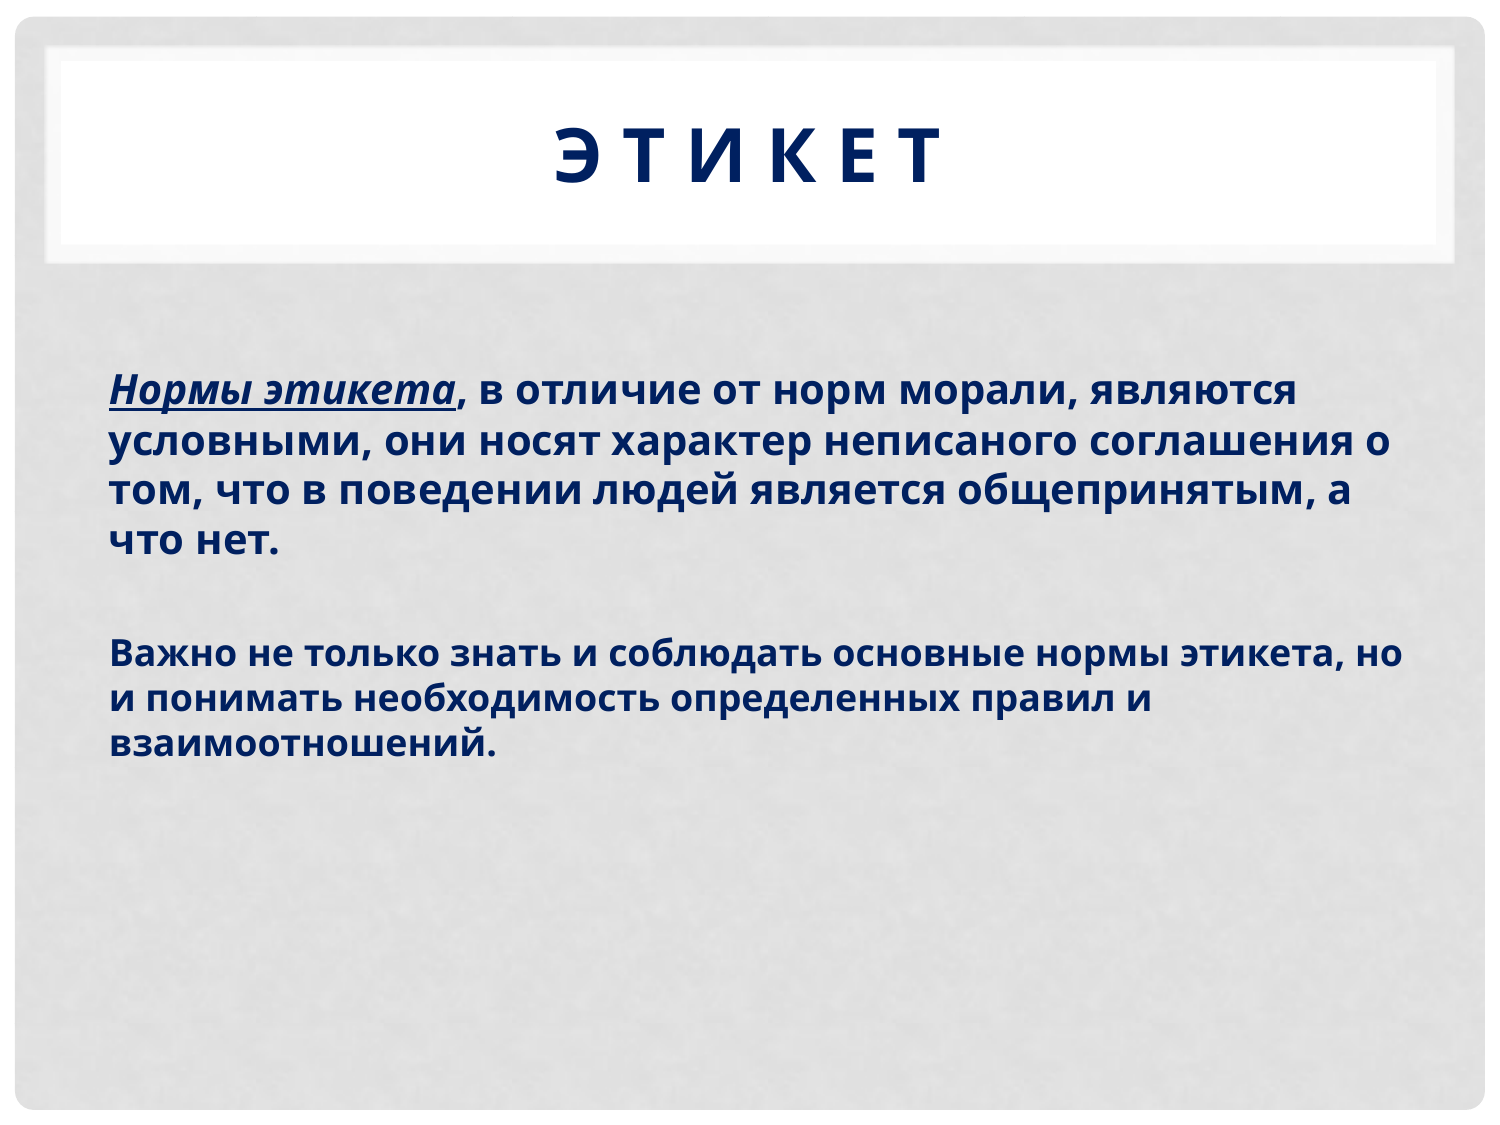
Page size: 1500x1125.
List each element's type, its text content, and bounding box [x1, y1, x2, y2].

list Нормы этикета, в отличие от норм морали, являются условными, они носят характер неписаного соглашения о том, что в поведении людей является общепринятым, а что нет. Важно не только знать и соблюдать основные нормы этикета, но и понимать необходимость определенных правил и взаимоотношений. [75, 287, 1425, 1005]
title Э т и к е т [69, 66, 1425, 238]
